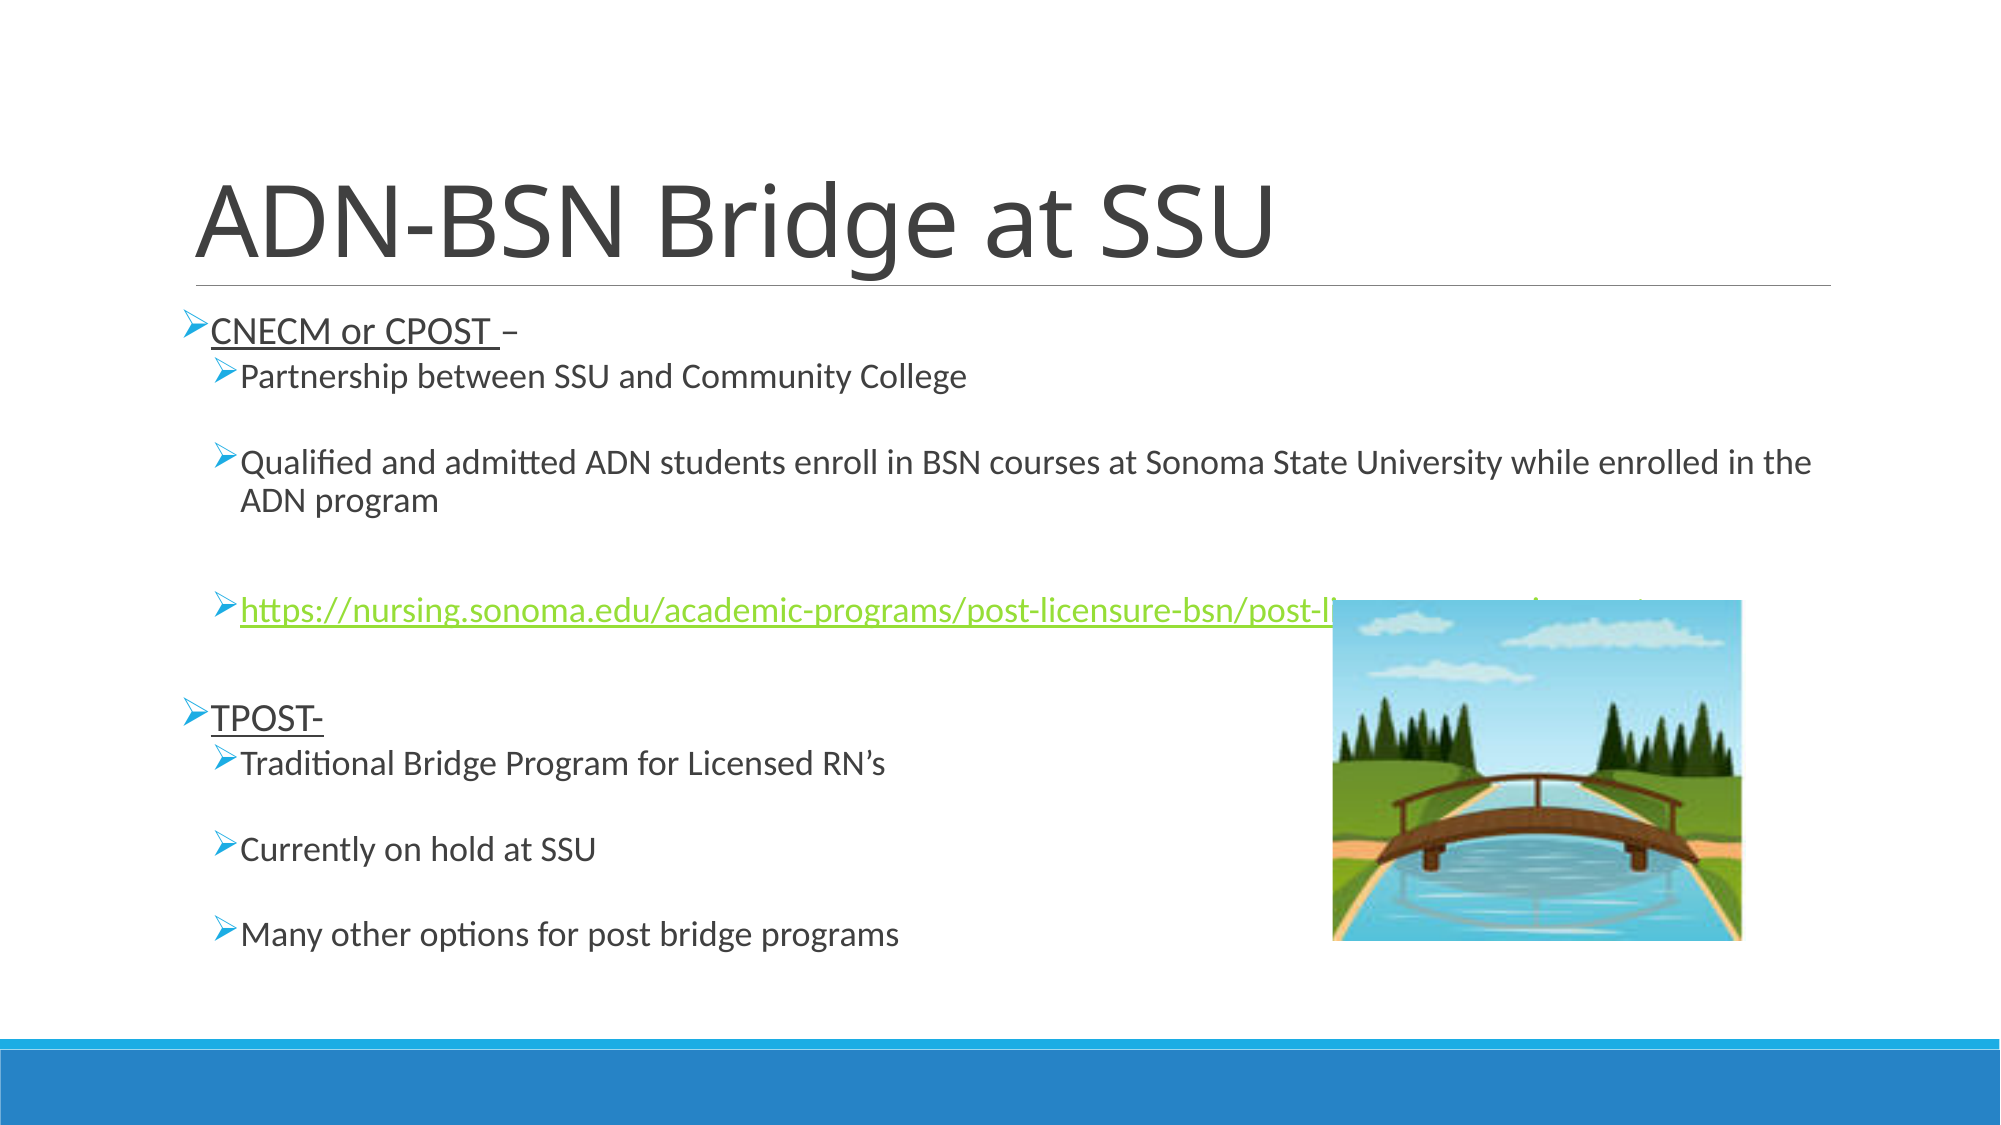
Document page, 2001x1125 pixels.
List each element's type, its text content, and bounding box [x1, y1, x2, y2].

picture [1331, 599, 1747, 941]
title ADN-BSN Bridge at SSU [180, 47, 1830, 285]
list CNECM or CPOST – Partnership between SSU and Community College Qualified and admitted ADN students enroll in BSN courses at Sonoma State University while enrolled in the ADN program https://nursing.sonoma.edu/academic-programs/post-licensure-bsn/post-licensure-requirements TPOST- Traditional Bridge Program for Licensed RN’s Currently on hold at SSU Many other options for post bridge programs [180, 302, 1830, 963]
